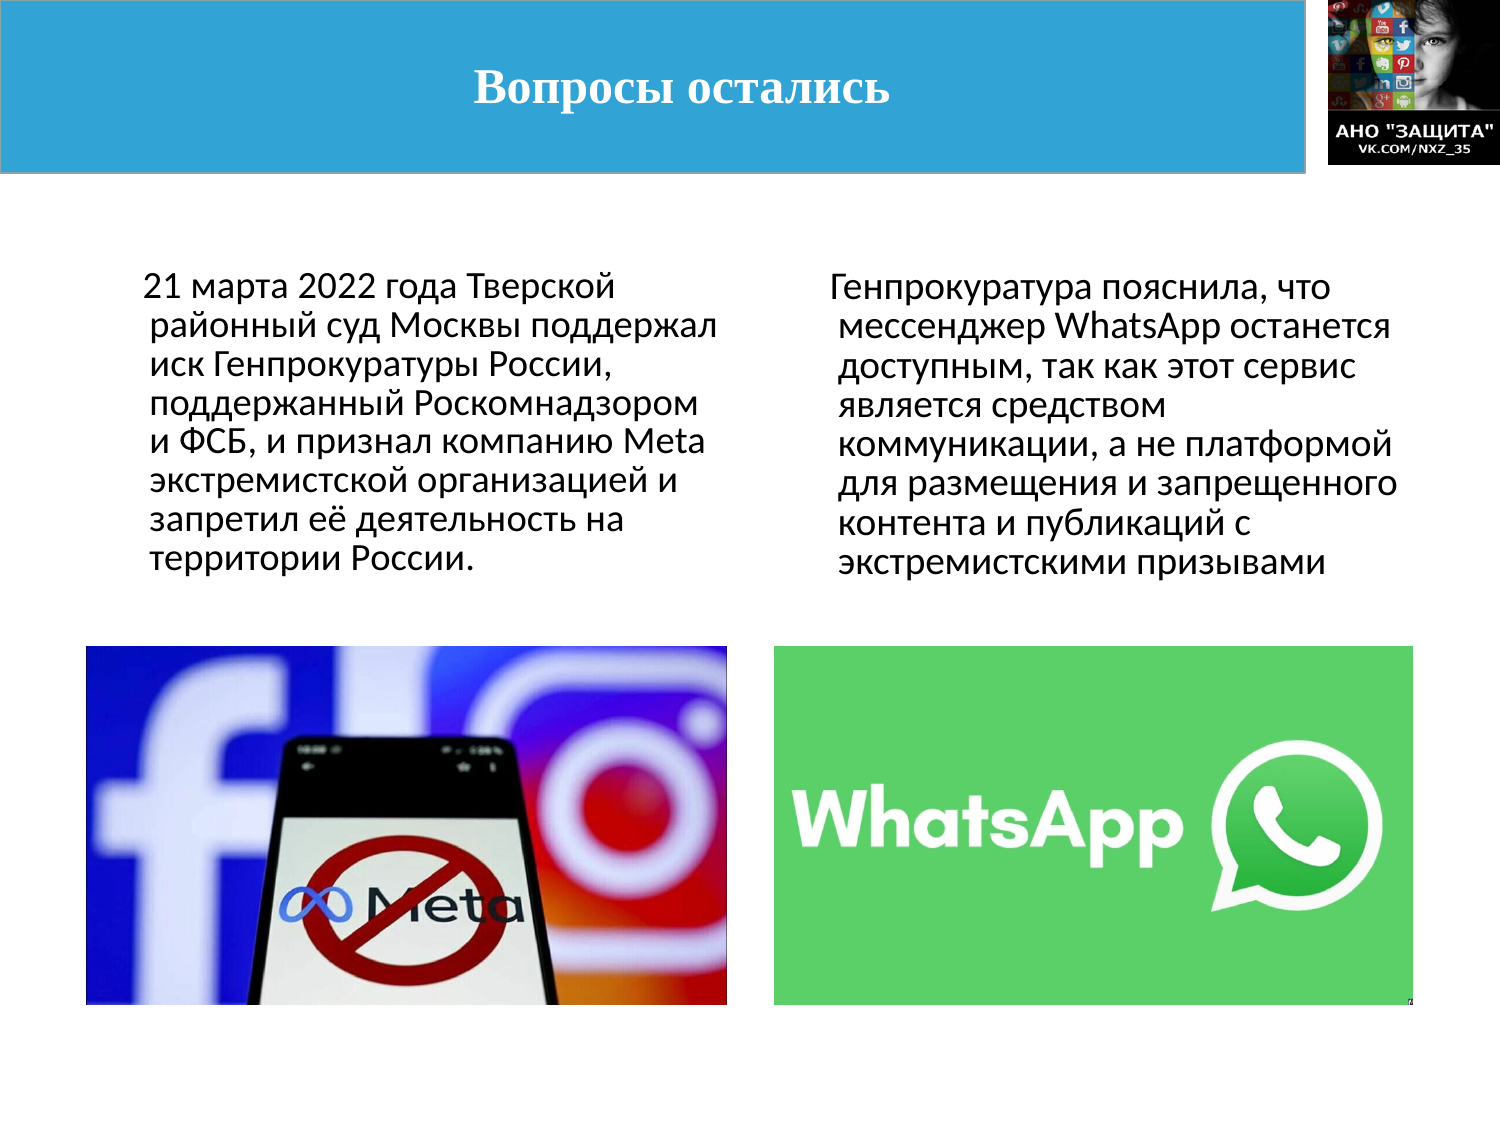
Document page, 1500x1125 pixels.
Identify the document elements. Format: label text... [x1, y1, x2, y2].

list 21 марта 2022 года Тверской районный суд Москвы поддержал иск Генпрокуратуры России, поддержанный Роскомнадзором и ФСБ, и признал компанию Meta экстремистской организацией и запретил её деятельность на территории России. [75, 262, 738, 622]
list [86, 645, 727, 1006]
title Вопросы остались [0, 0, 1306, 173]
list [774, 645, 1413, 1006]
picture [1328, 0, 1500, 166]
list Генпрокуратура пояснила, что мессенджер WhatsApp останется доступным, так как этот сервис является средством коммуникации, а не платформой для размещения и запрещенного контента и публикаций с экстремистскими призывами [762, 262, 1425, 622]
